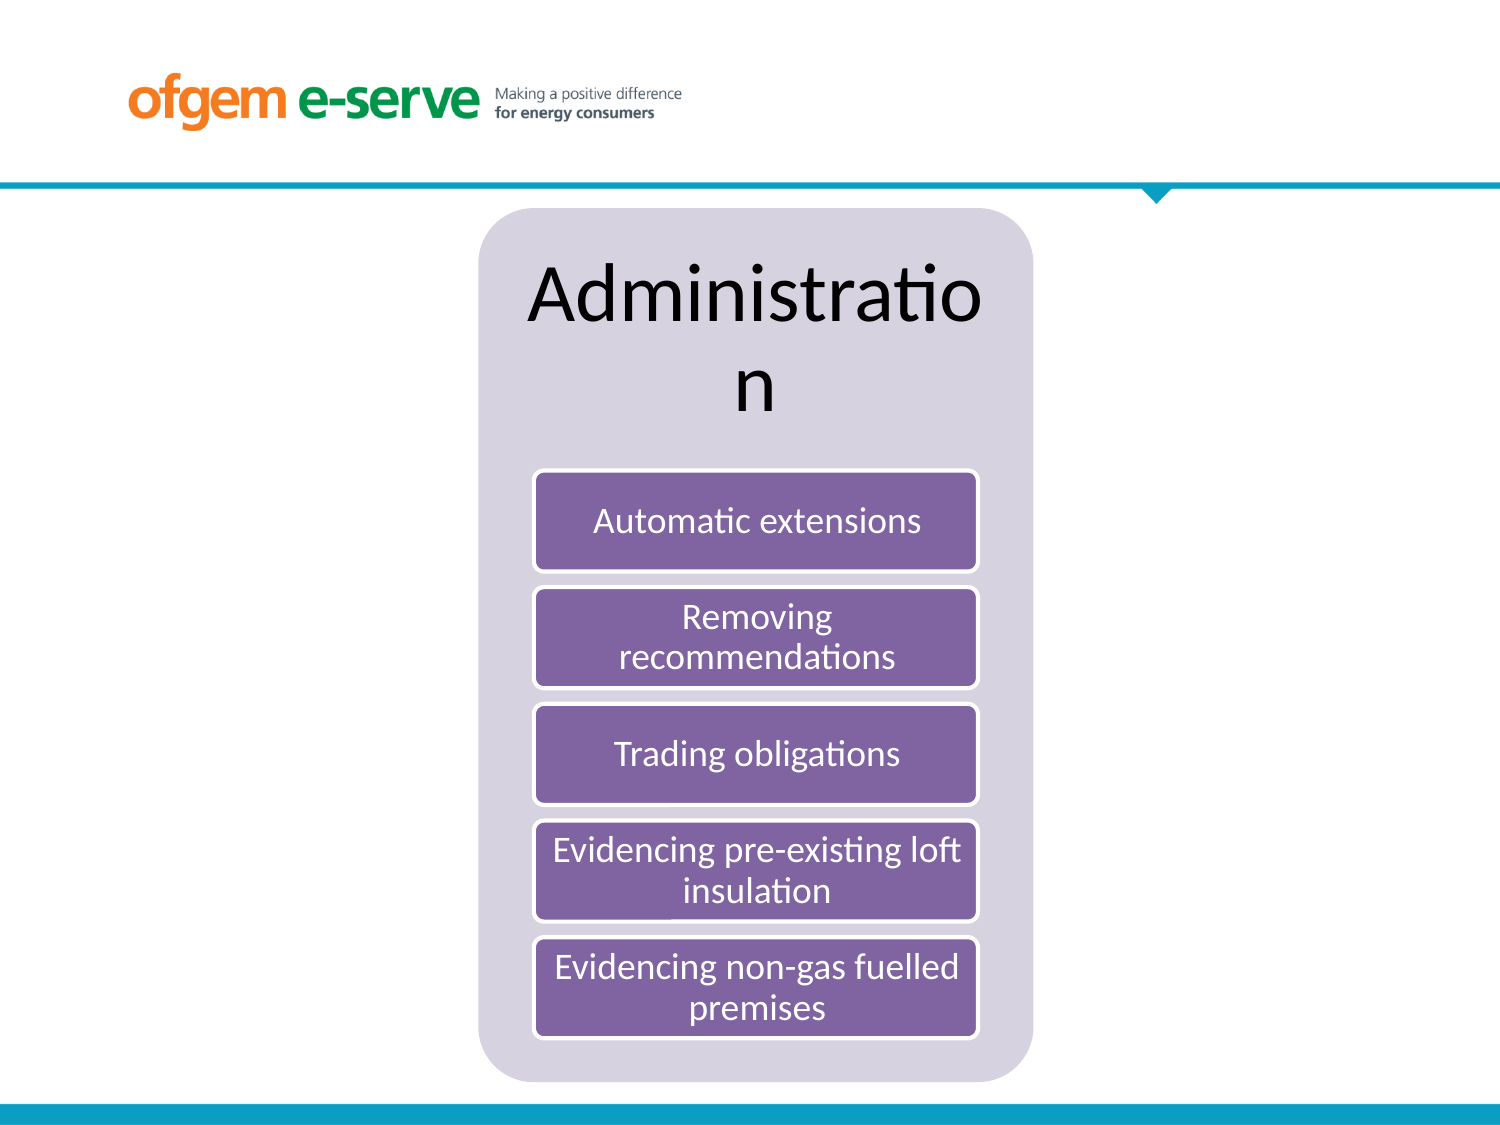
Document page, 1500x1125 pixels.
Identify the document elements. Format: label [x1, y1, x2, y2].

picture [0, 0, 1500, 182]
text_box [478, 207, 1034, 1083]
picture [0, 189, 1500, 1104]
